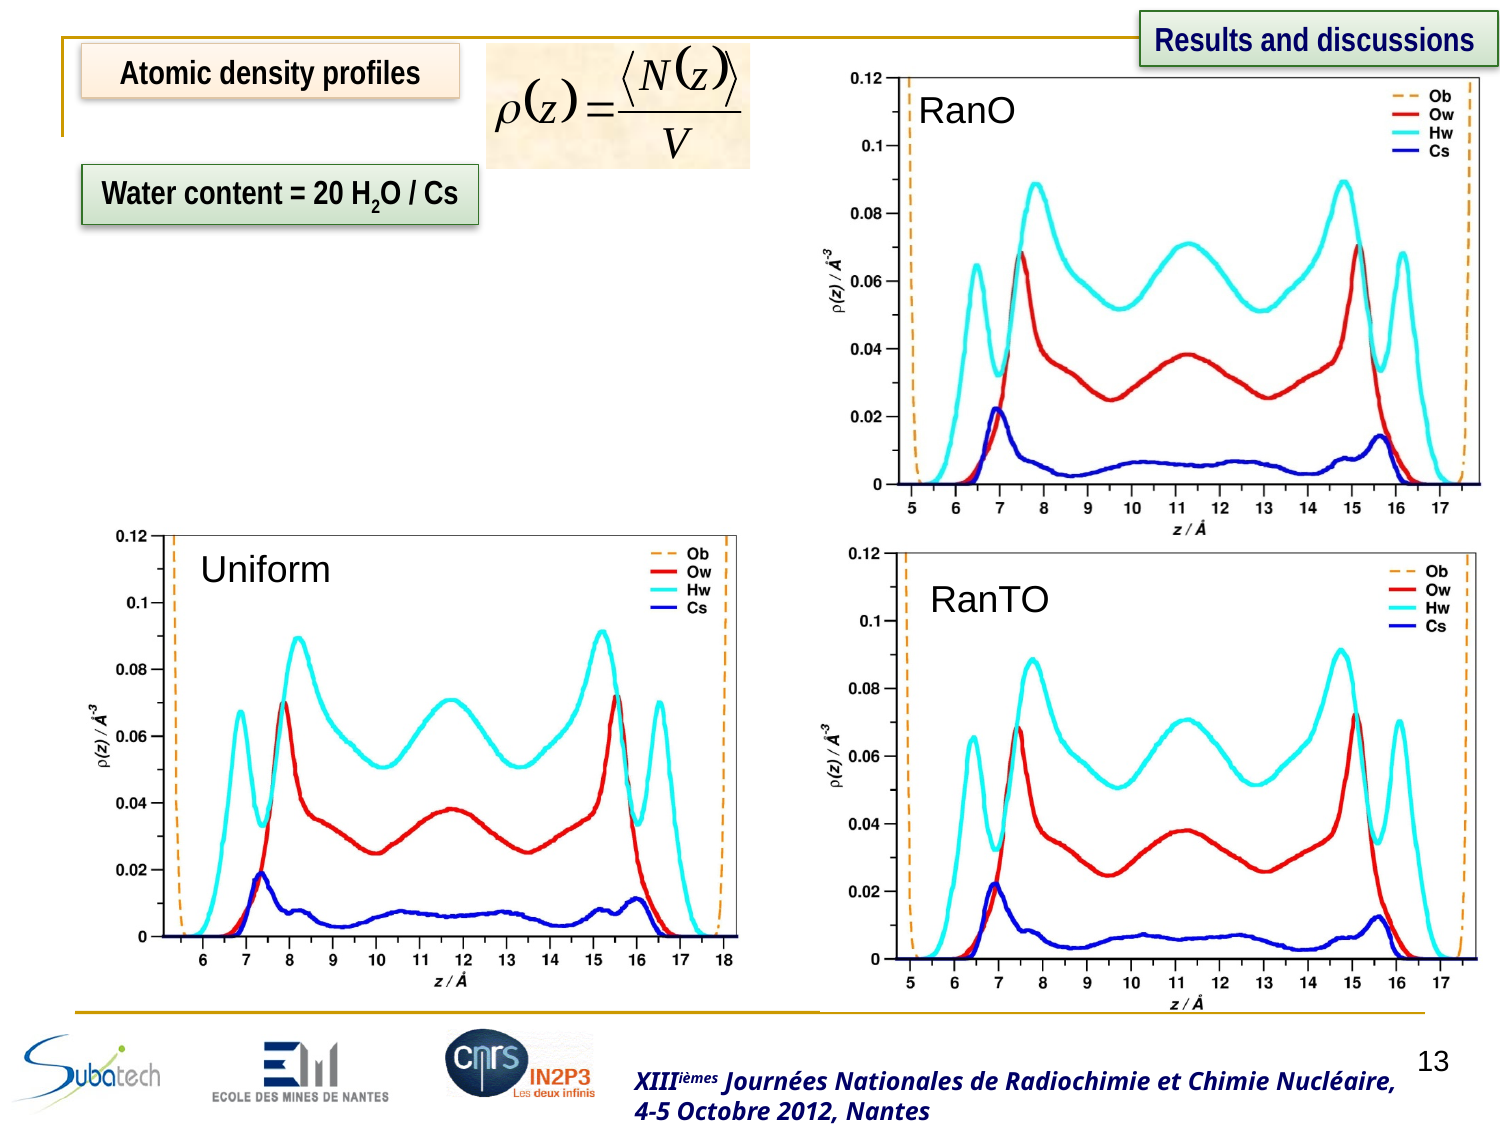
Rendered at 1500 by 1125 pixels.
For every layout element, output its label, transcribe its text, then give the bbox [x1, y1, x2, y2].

text_box Atomic density profiles [81, 43, 460, 99]
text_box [816, 66, 1483, 539]
slide_number 13 [1340, 1034, 1465, 1094]
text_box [485, 43, 751, 169]
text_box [86, 526, 742, 988]
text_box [820, 542, 1483, 1012]
picture [430, 1023, 609, 1102]
picture [11, 1034, 160, 1115]
text_box Results and discussions [1139, 10, 1499, 67]
text_box Water content = 20 H2O / Cs [81, 164, 479, 225]
picture [206, 1034, 394, 1108]
